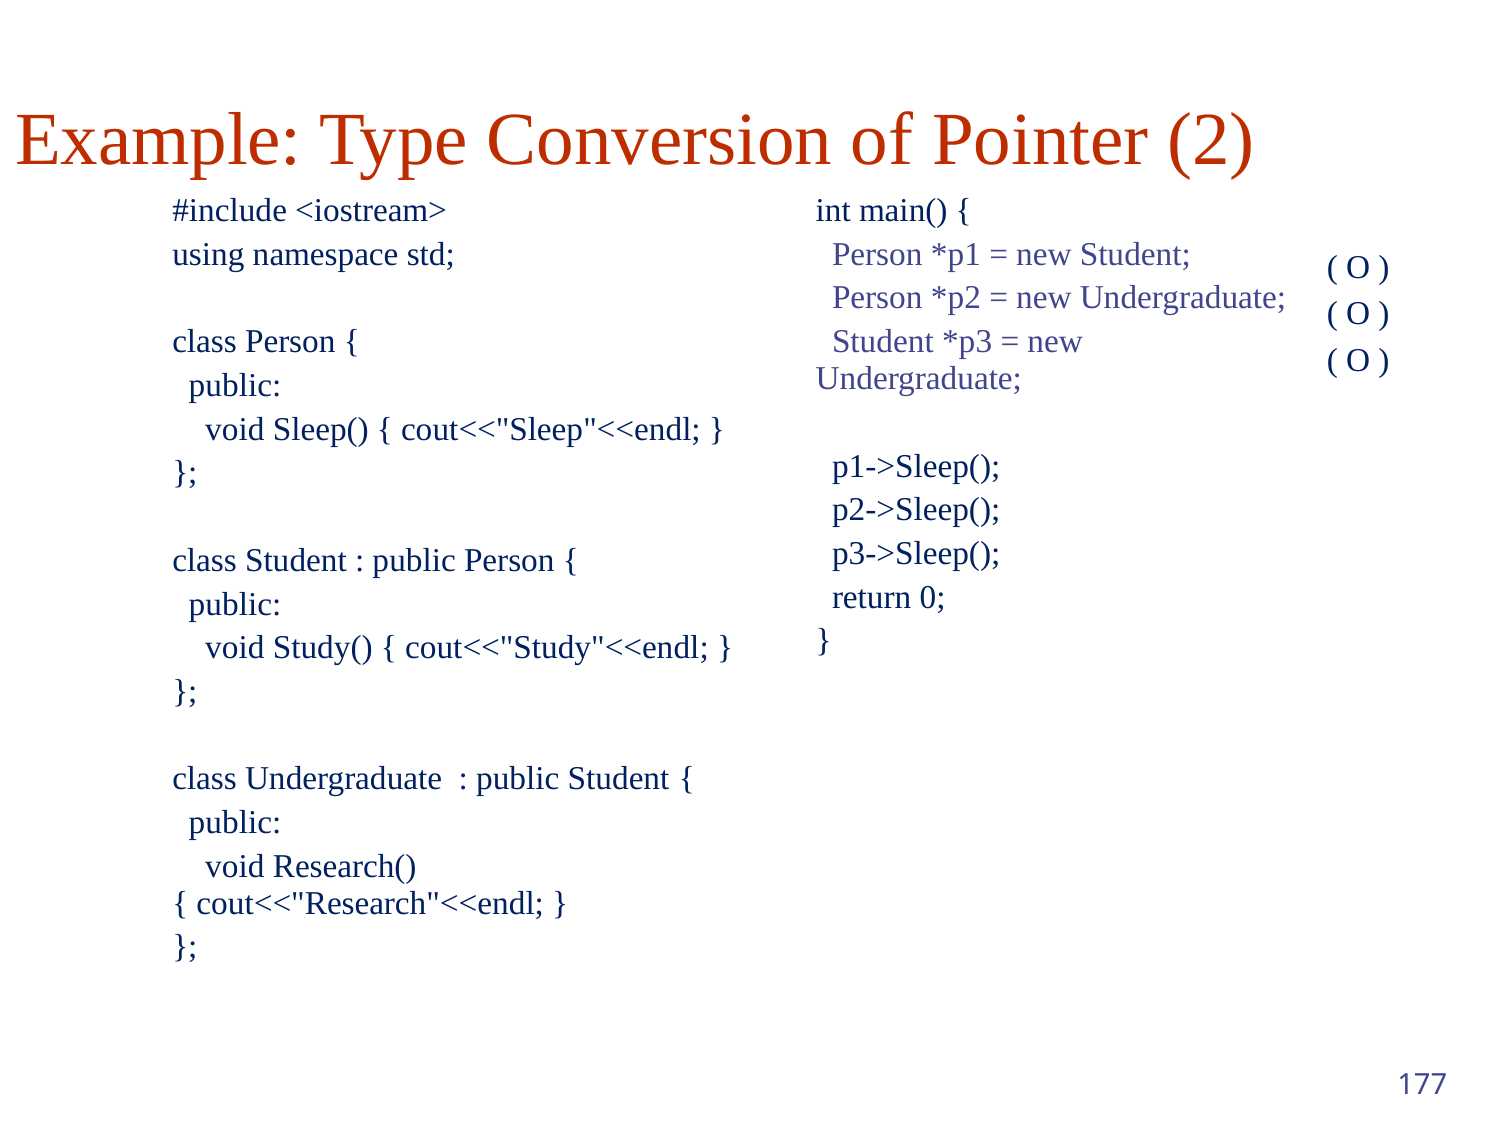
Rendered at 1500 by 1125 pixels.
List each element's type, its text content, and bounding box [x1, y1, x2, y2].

title Example: Type Conversion of Pointer (2) [0, 0, 1500, 188]
table_header int main() { Person *p1 = new Student; Person *p2 = new Undergraduate; Student *p3 = new Undergraduate; p1->Sleep(); p2->Sleep(); p3->Sleep(); return 0; } [801, 184, 1307, 1095]
text_box ( O ) ( O ) ( O ) [1303, 237, 1405, 386]
table_header [1307, 184, 1412, 1037]
slide_number 177 [1149, 1037, 1463, 1113]
table_header #include <iostream> using namespace std; class Person { public: void Sleep() { cout<<"Sleep"<<endl; } }; class Student : public Person { public: void Study() { cout<<"Study"<<endl; } }; class Undergraduate : public Student { public: void Research() { cout<<"Research"<<endl; } }; [157, 184, 801, 1095]
